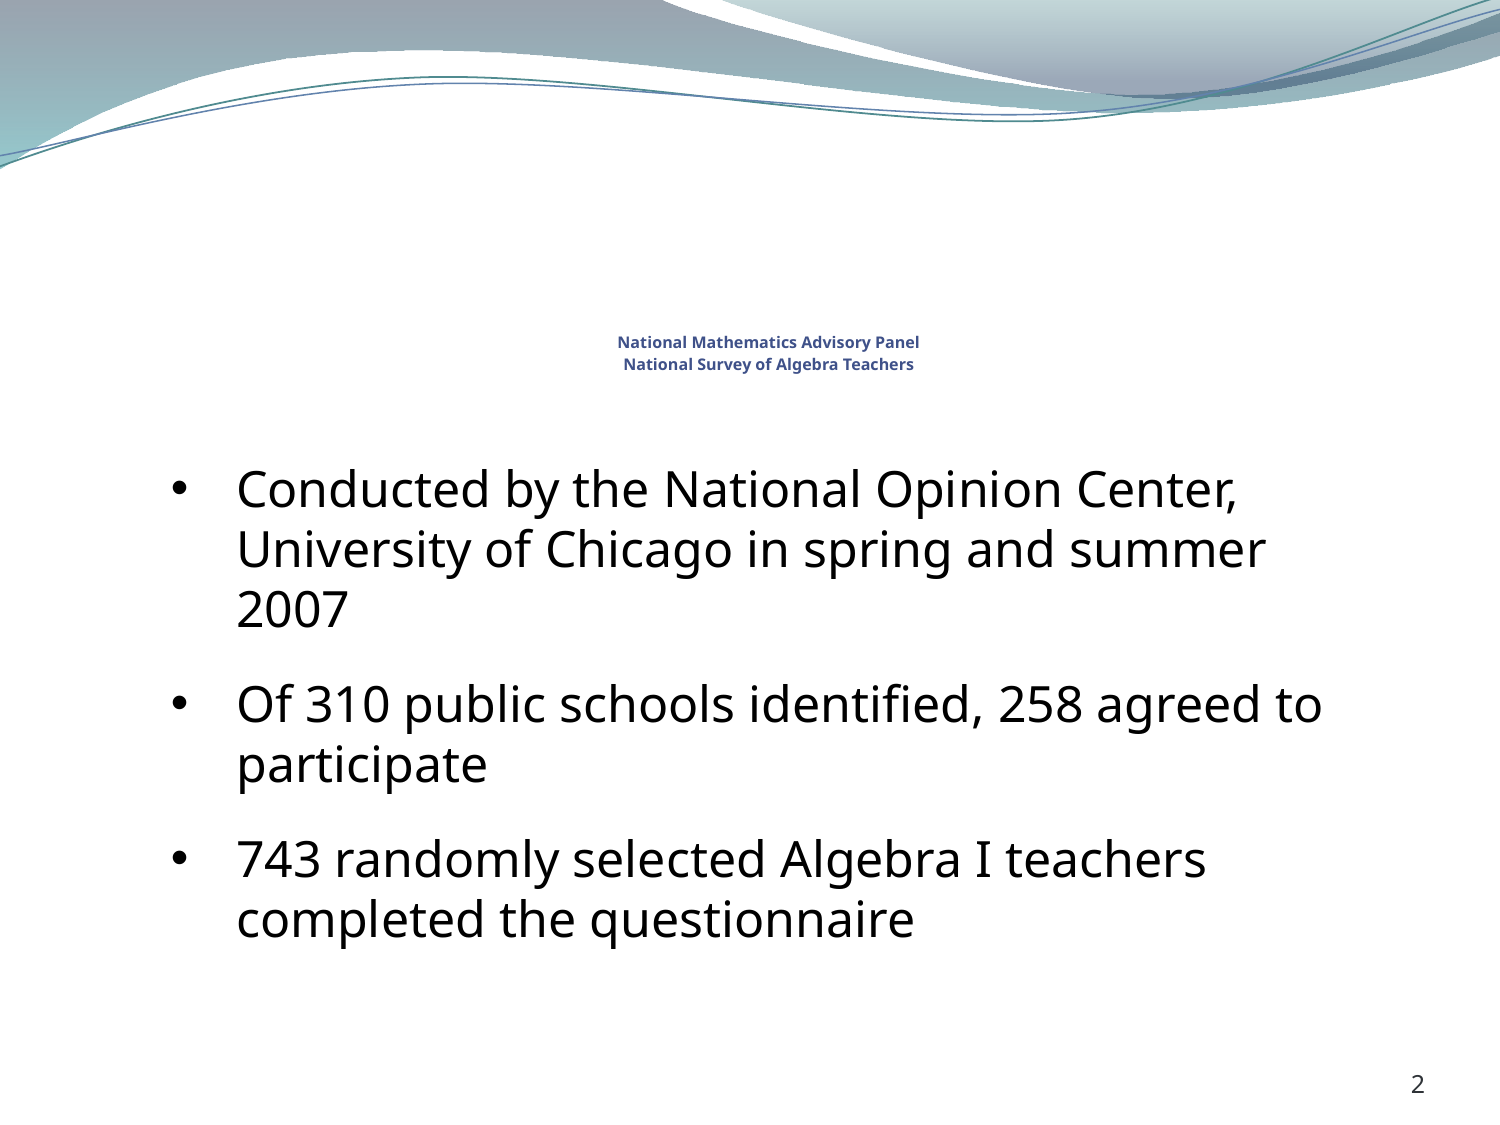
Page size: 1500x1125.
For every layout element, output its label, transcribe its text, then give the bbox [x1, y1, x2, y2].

slide_number 2 [1299, 1042, 1425, 1103]
text_box Conducted by the National Opinion Center, University of Chicago in spring and summer 2007 Of 310 public schools identified, 258 agreed to participate 743 randomly selected Algebra I teachers completed the questionnaire [137, 449, 1400, 955]
title National Mathematics Advisory Panel National Survey of Algebra Teachers [87, 187, 1451, 376]
